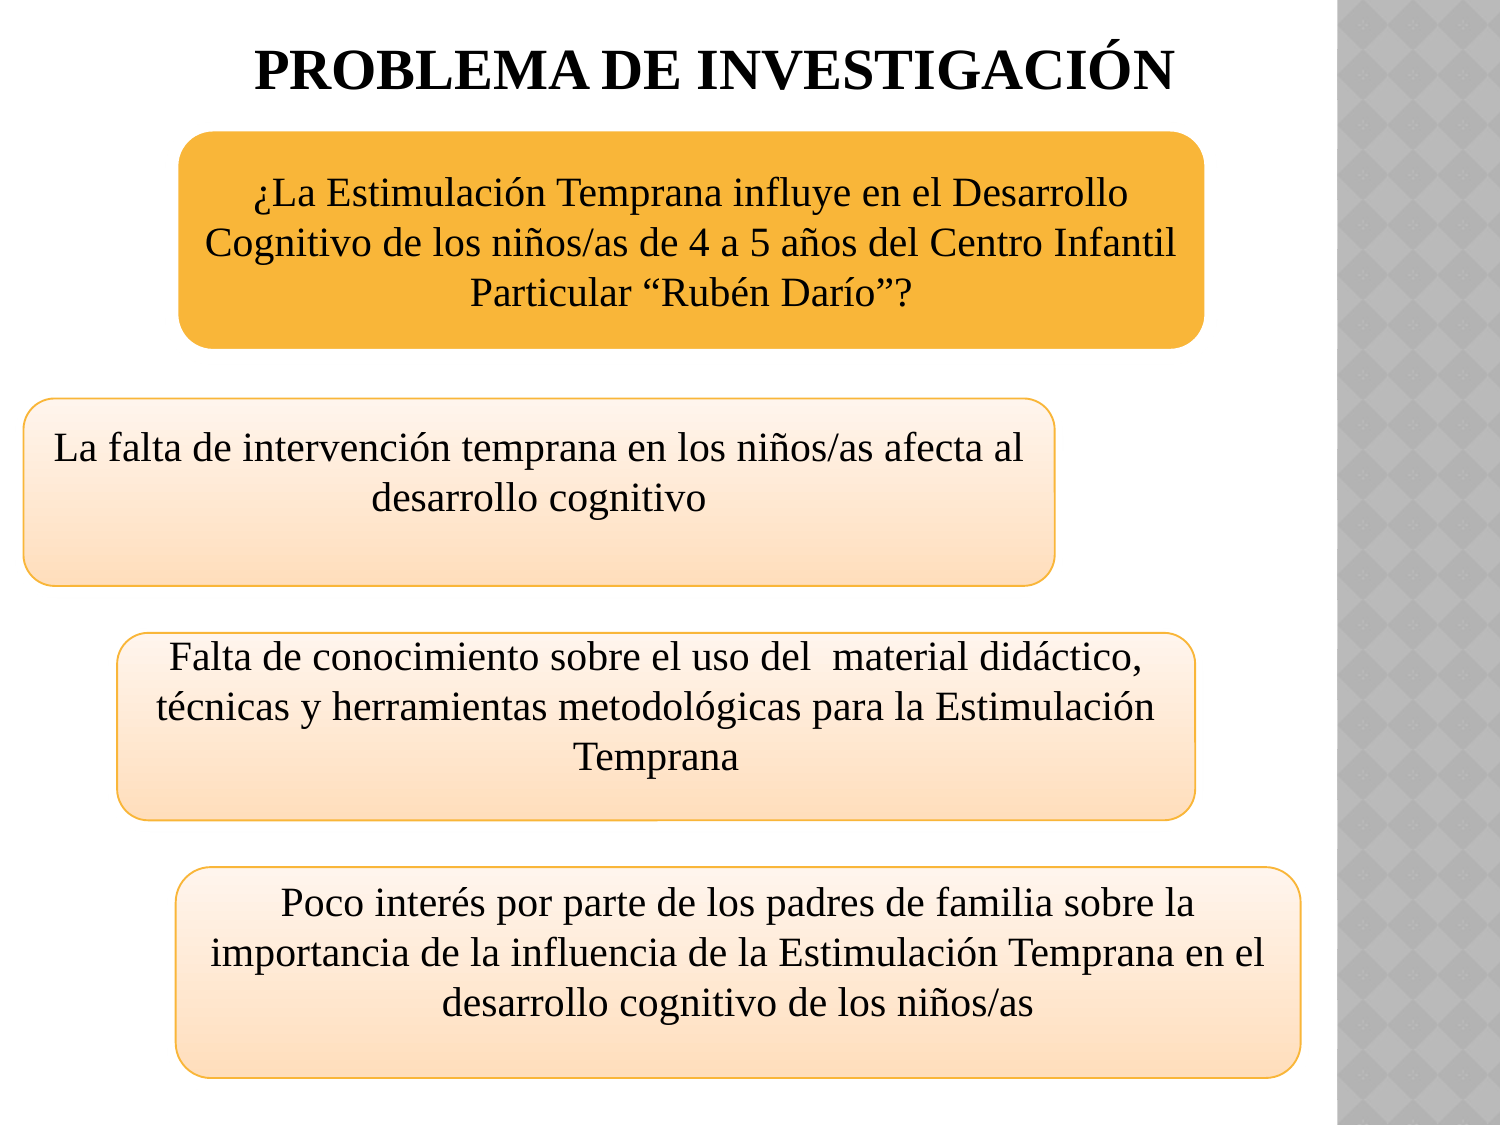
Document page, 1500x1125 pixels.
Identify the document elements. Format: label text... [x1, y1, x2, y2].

text_box La falta de intervención temprana en los niños/as afecta al desarrollo cognitivo [22, 397, 1056, 587]
text_box Poco interés por parte de los padres de familia sobre la importancia de la influencia de la Estimulación Temprana en el desarrollo cognitivo de los niños/as [174, 866, 1302, 1079]
text_box PROBLEMA DE INVESTIGACIÓN [234, 23, 1196, 109]
text_box Falta de conocimiento sobre el uso del material didáctico, técnicas y herramientas metodológicas para la Estimulación Temprana [116, 631, 1197, 822]
text_box ¿La Estimulación Temprana influye en el Desarrollo Cognitivo de los niños/as de 4 a 5 años del Centro Infantil Particular “Rubén Darío”? [173, 126, 1210, 355]
